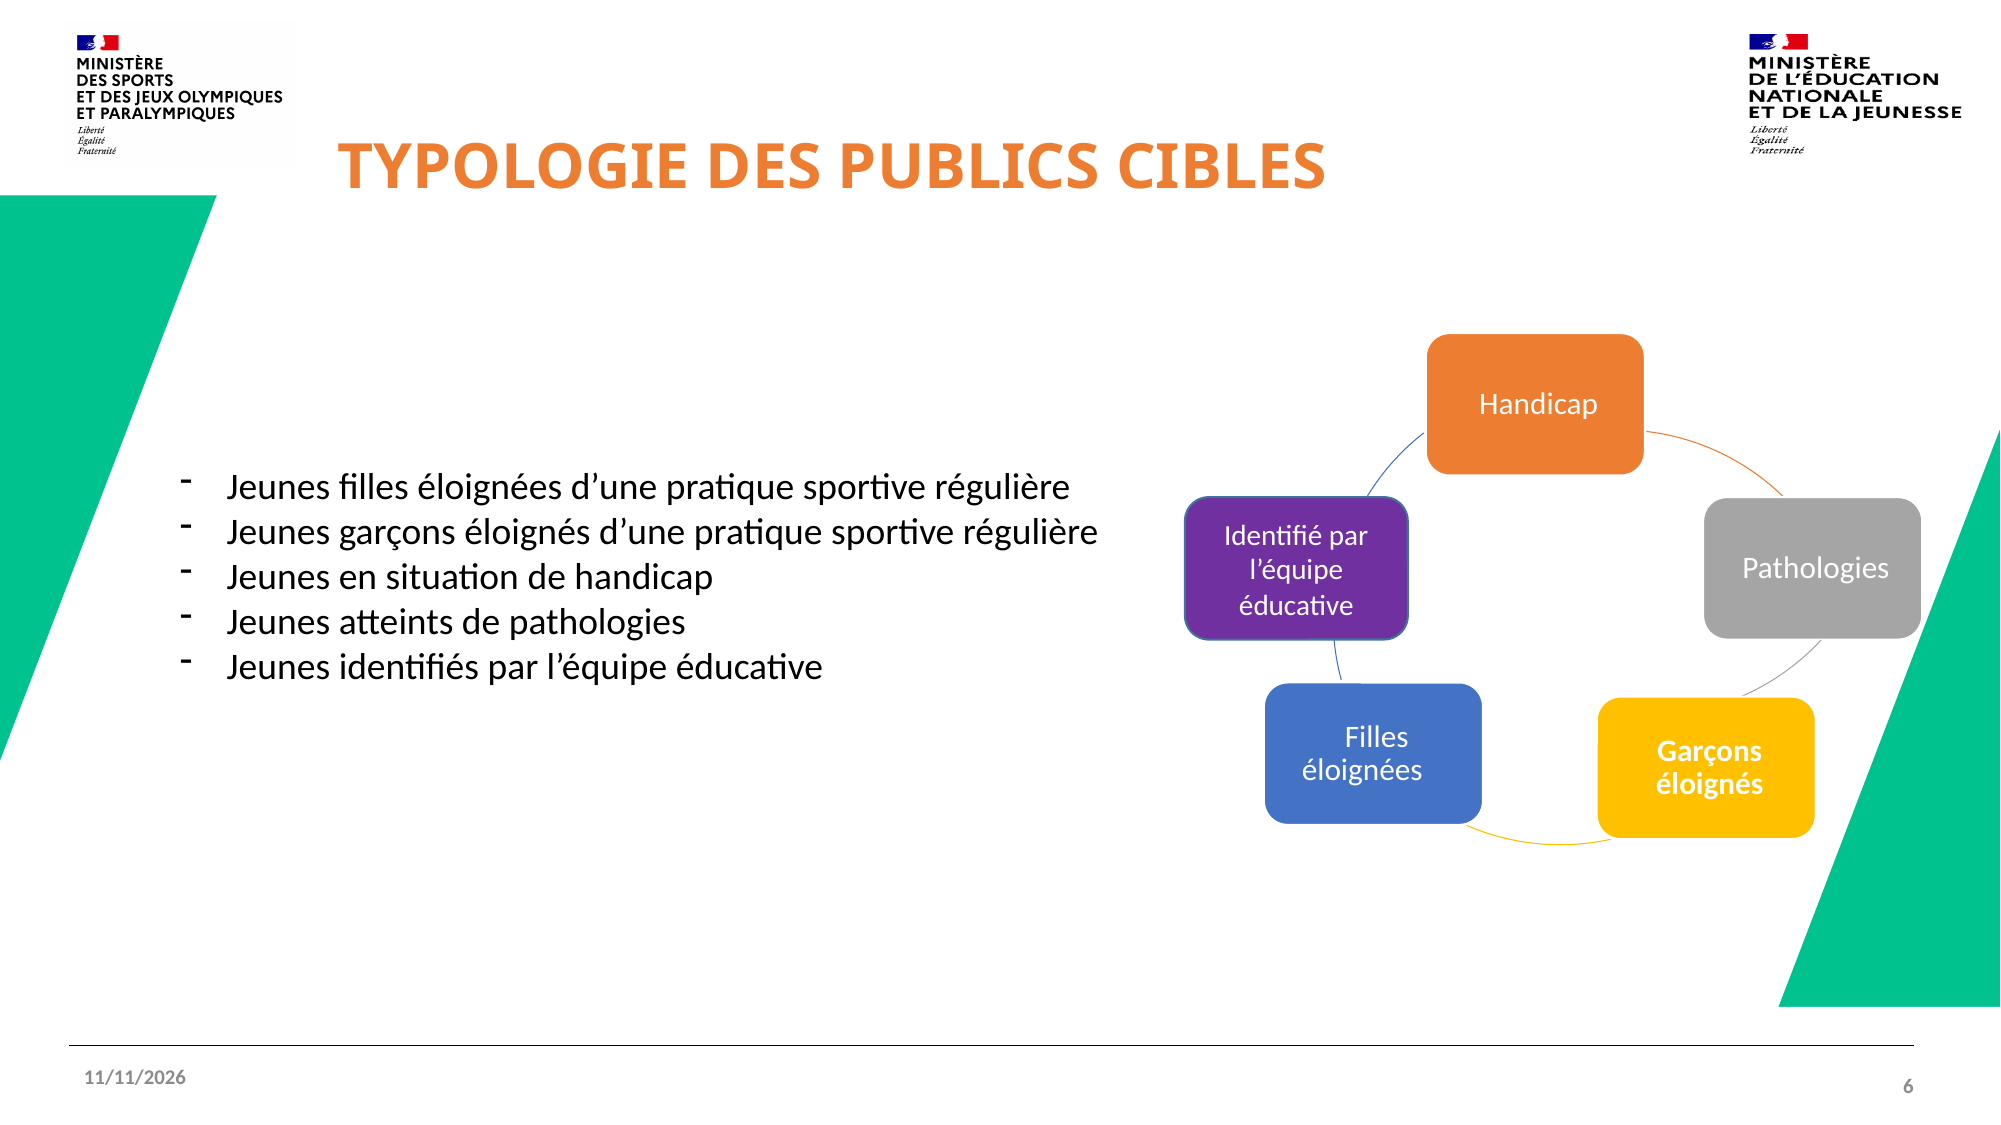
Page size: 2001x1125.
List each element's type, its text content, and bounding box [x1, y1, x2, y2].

slide_number 6 [1618, 1046, 1914, 1125]
picture [1749, 34, 1963, 155]
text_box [893, 332, 2000, 947]
picture [62, 20, 297, 169]
title TYPOLOGIE DES PUBLICS cibles [322, 94, 2000, 243]
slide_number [69, 1046, 519, 1107]
text_box Jeunes filles éloignées d’une pratique sportive régulière Jeunes garçons éloignés d’une pratique sportive régulière Jeunes en situation de handicap Jeunes atteints de pathologies Jeunes identifiés par l’équipe éducative [164, 454, 893, 694]
